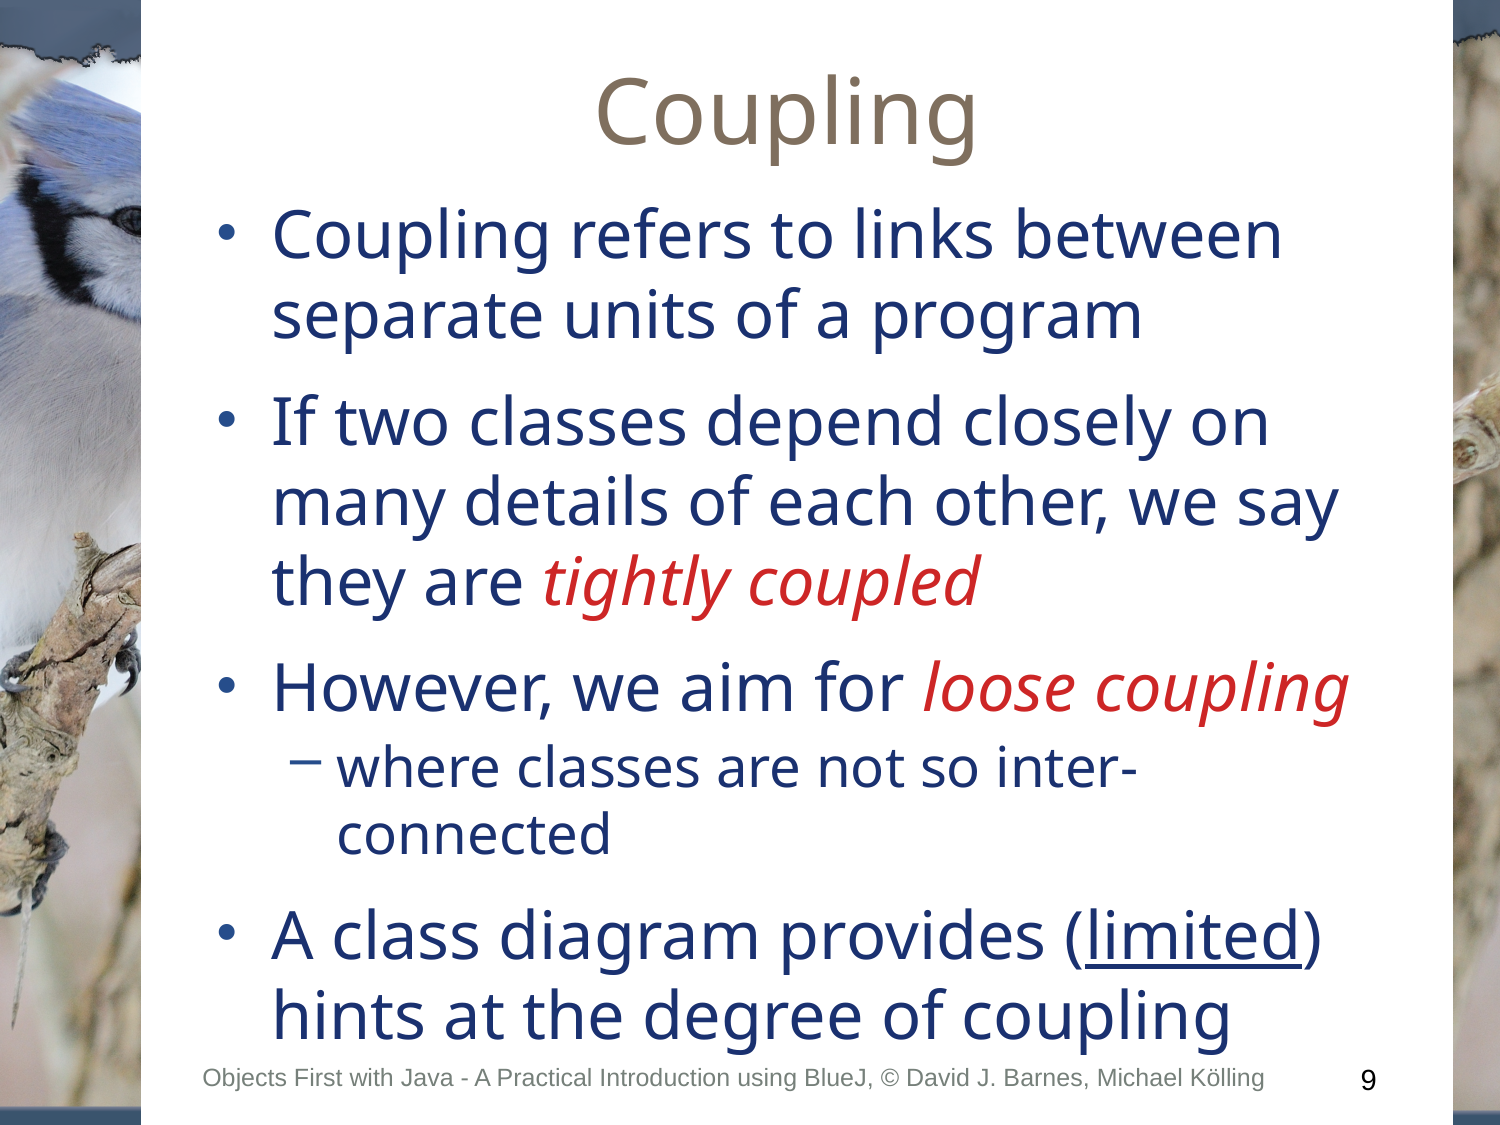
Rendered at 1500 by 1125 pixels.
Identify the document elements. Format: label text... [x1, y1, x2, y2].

title Coupling [150, 42, 1425, 173]
picture [1453, 0, 1500, 1125]
list Coupling refers to links between separate units of a program If two classes depend closely on many details of each other, we say they are tightly coupled However, we aim for loose coupling where classes are not so inter-connected A class diagram provides (limited) hints at the degree of coupling [200, 184, 1425, 1006]
text_box Objects First with Java - A Practical Introduction using BlueJ, © David J. Barnes, Michael Kölling [187, 1054, 1325, 1105]
picture [0, 0, 141, 1125]
